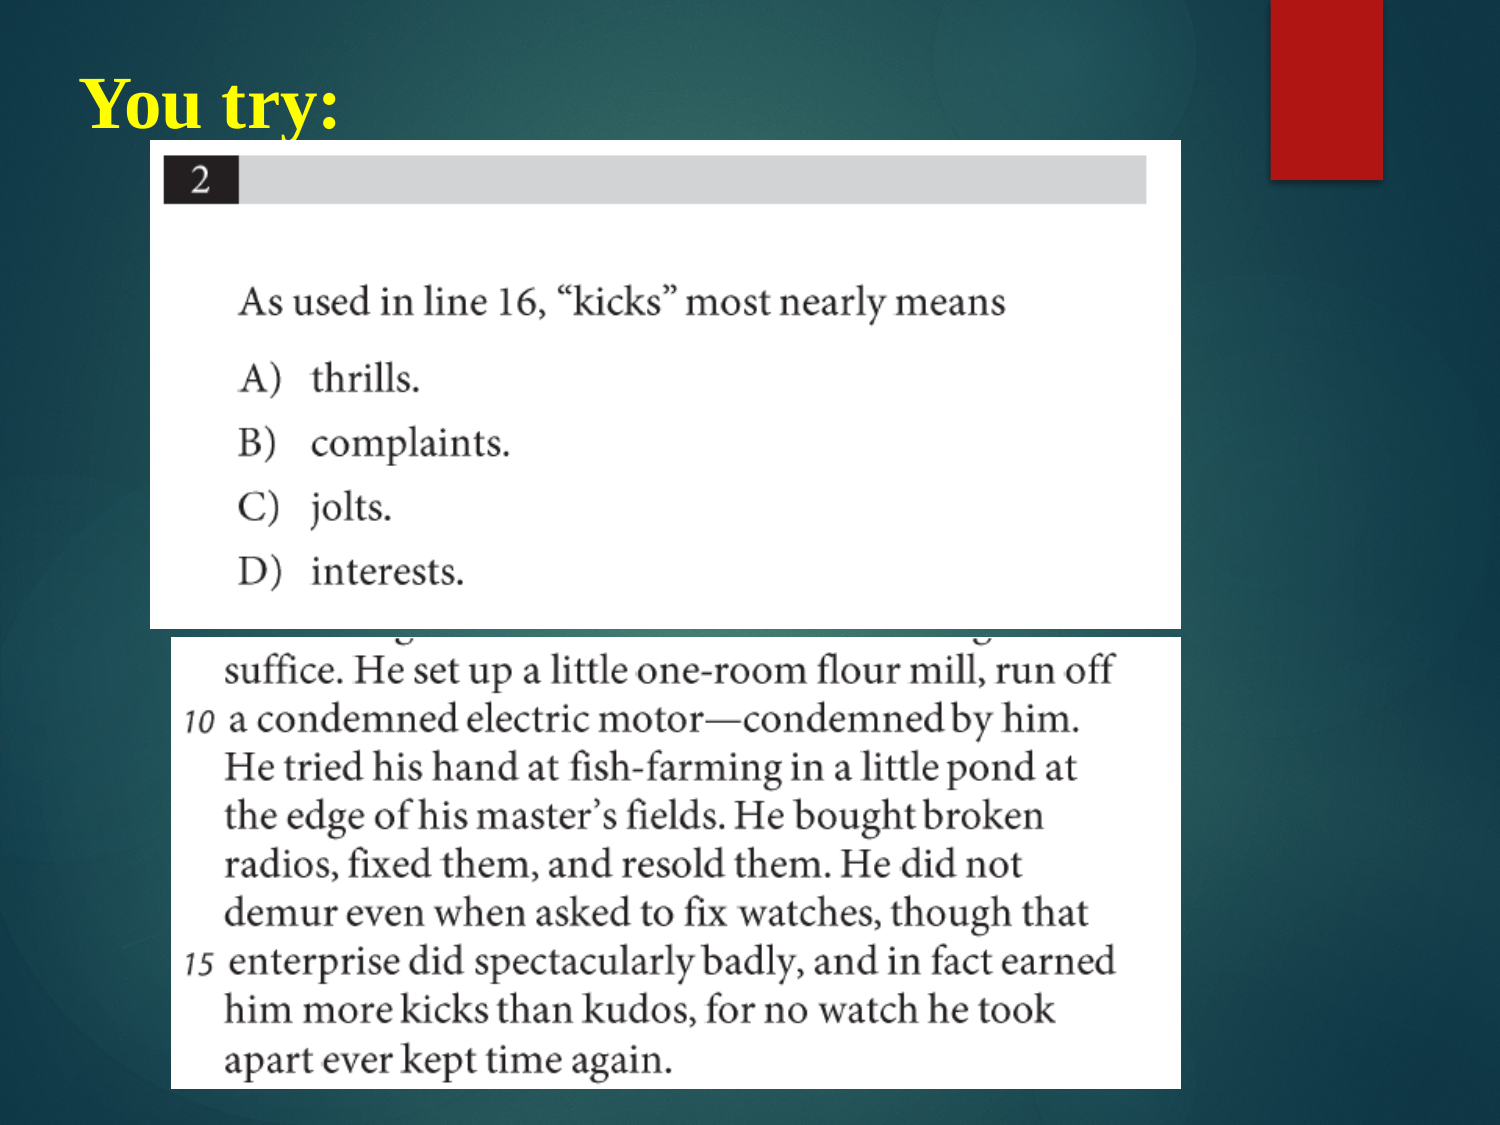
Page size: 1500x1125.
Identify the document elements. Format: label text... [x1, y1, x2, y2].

picture [150, 140, 1181, 629]
picture [170, 637, 1181, 1090]
text_box You try: [78, 30, 1242, 144]
